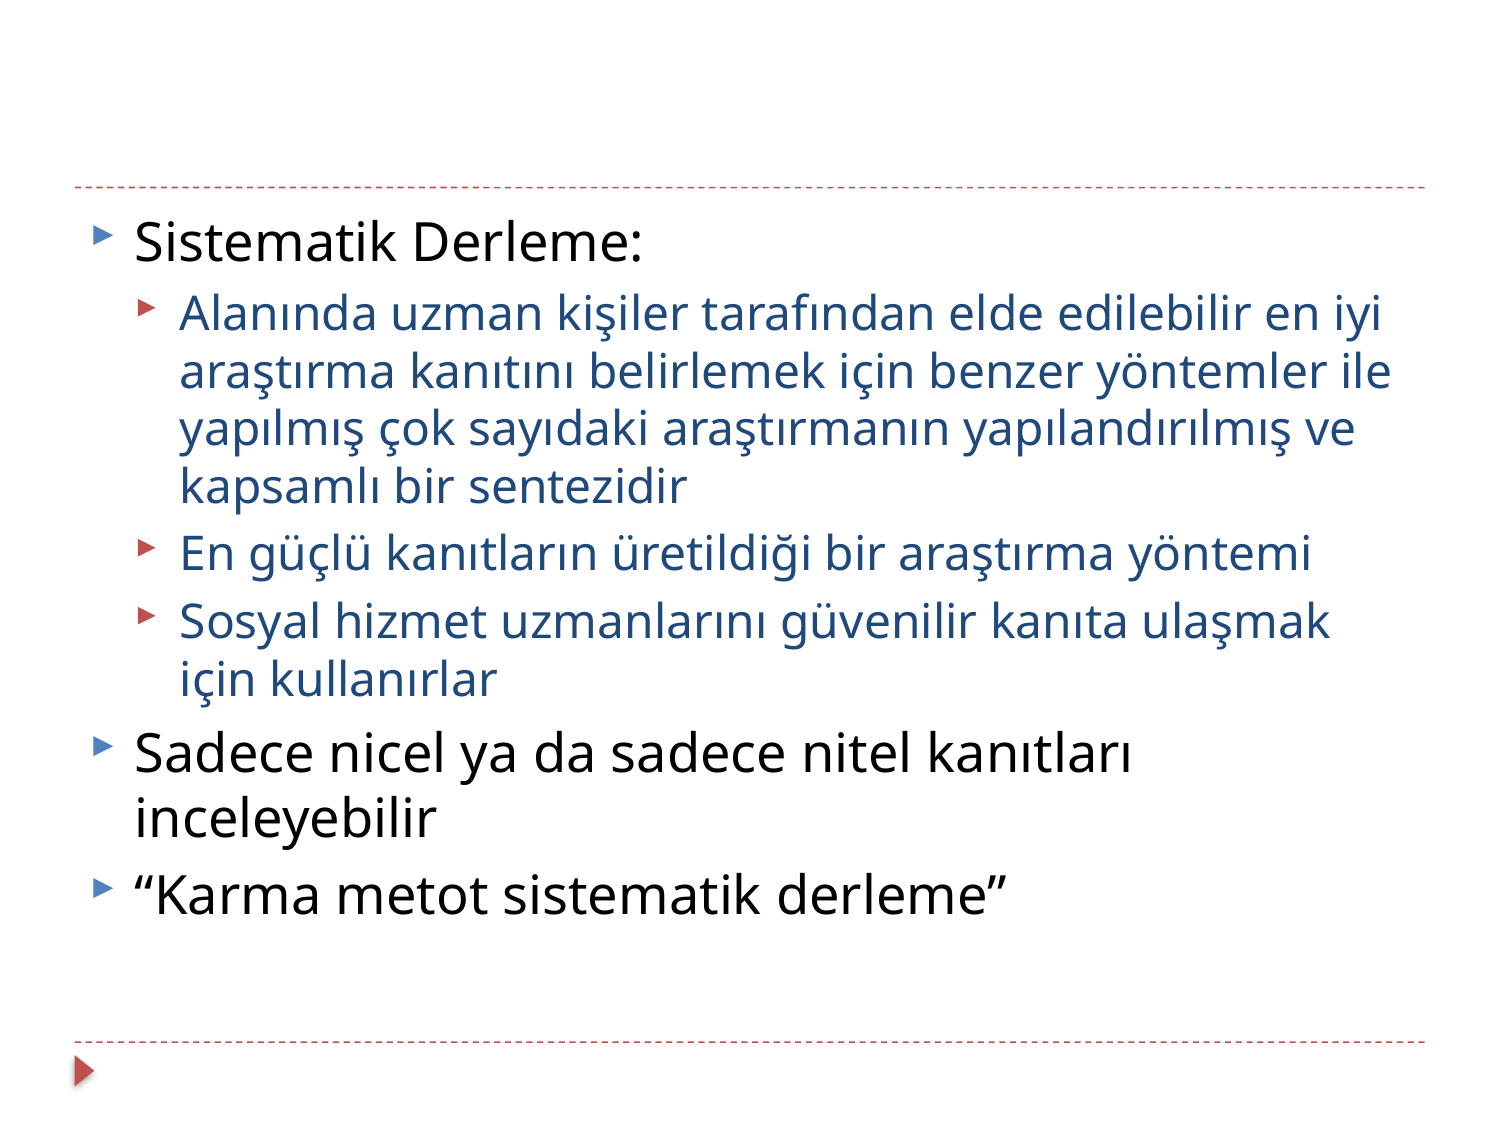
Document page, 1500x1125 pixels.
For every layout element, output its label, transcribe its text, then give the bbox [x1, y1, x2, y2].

list Sistematik Derleme: Alanında uzman kişiler tarafından elde edilebilir en iyi araştırma kanıtını belirlemek için benzer yöntemler ile yapılmış çok sayıdaki araştırmanın yapılandırılmış ve kapsamlı bir sentezidir En güçlü kanıtların üretildiği bir araştırma yöntemi Sosyal hizmet uzmanlarını güvenilir kanıta ulaşmak için kullanırlar Sadece nicel ya da sadece nitel kanıtları inceleyebilir “Karma metot sistematik derleme” [75, 200, 1425, 1010]
